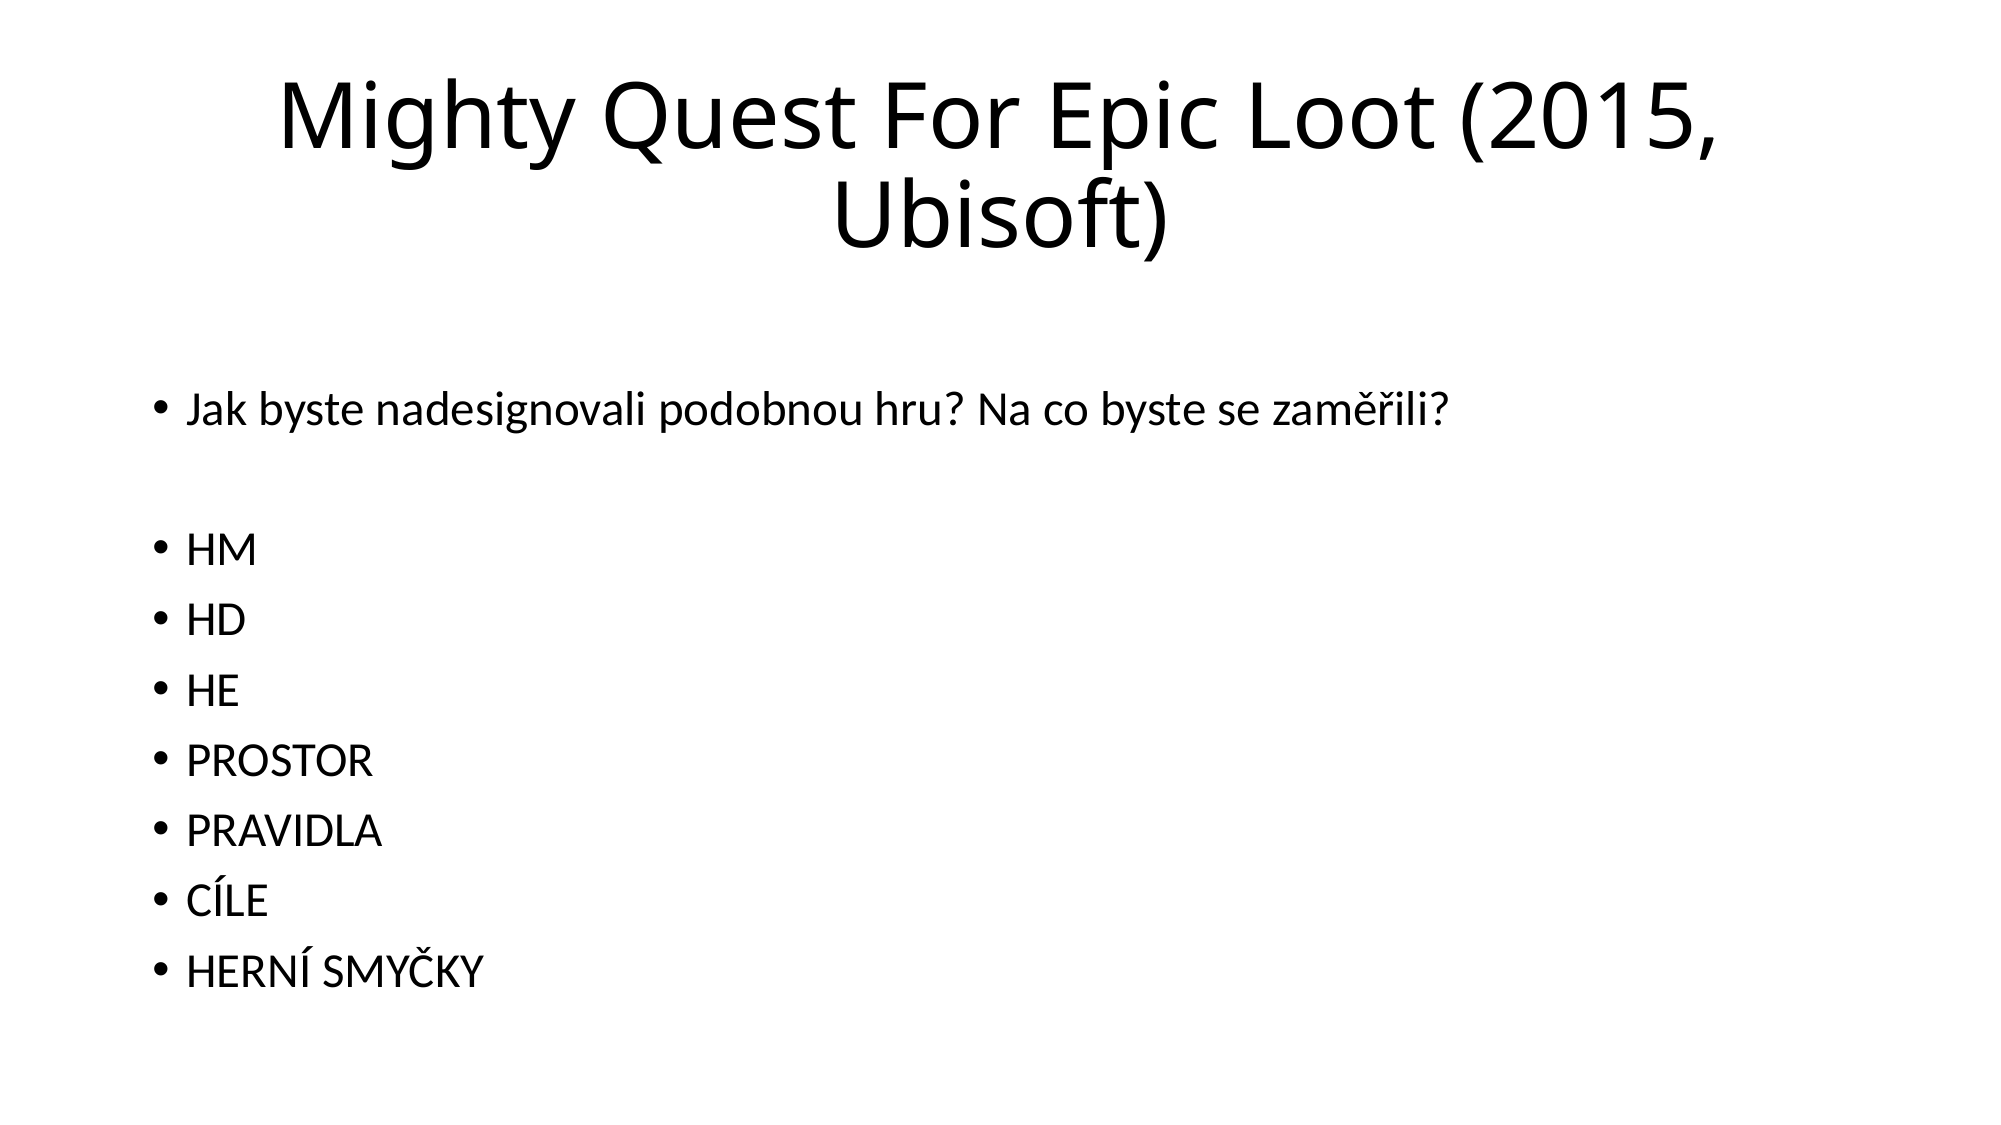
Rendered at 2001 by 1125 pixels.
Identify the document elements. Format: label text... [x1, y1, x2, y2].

list Jak byste nadesignovali podobnou hru? Na co byste se zaměřili? HM HD HE PROSTOR PRAVIDLA CÍLE HERNÍ SMYČKY [137, 299, 1863, 1014]
title Mighty Quest For Epic Loot (2015, Ubisoft) [137, 59, 1863, 278]
